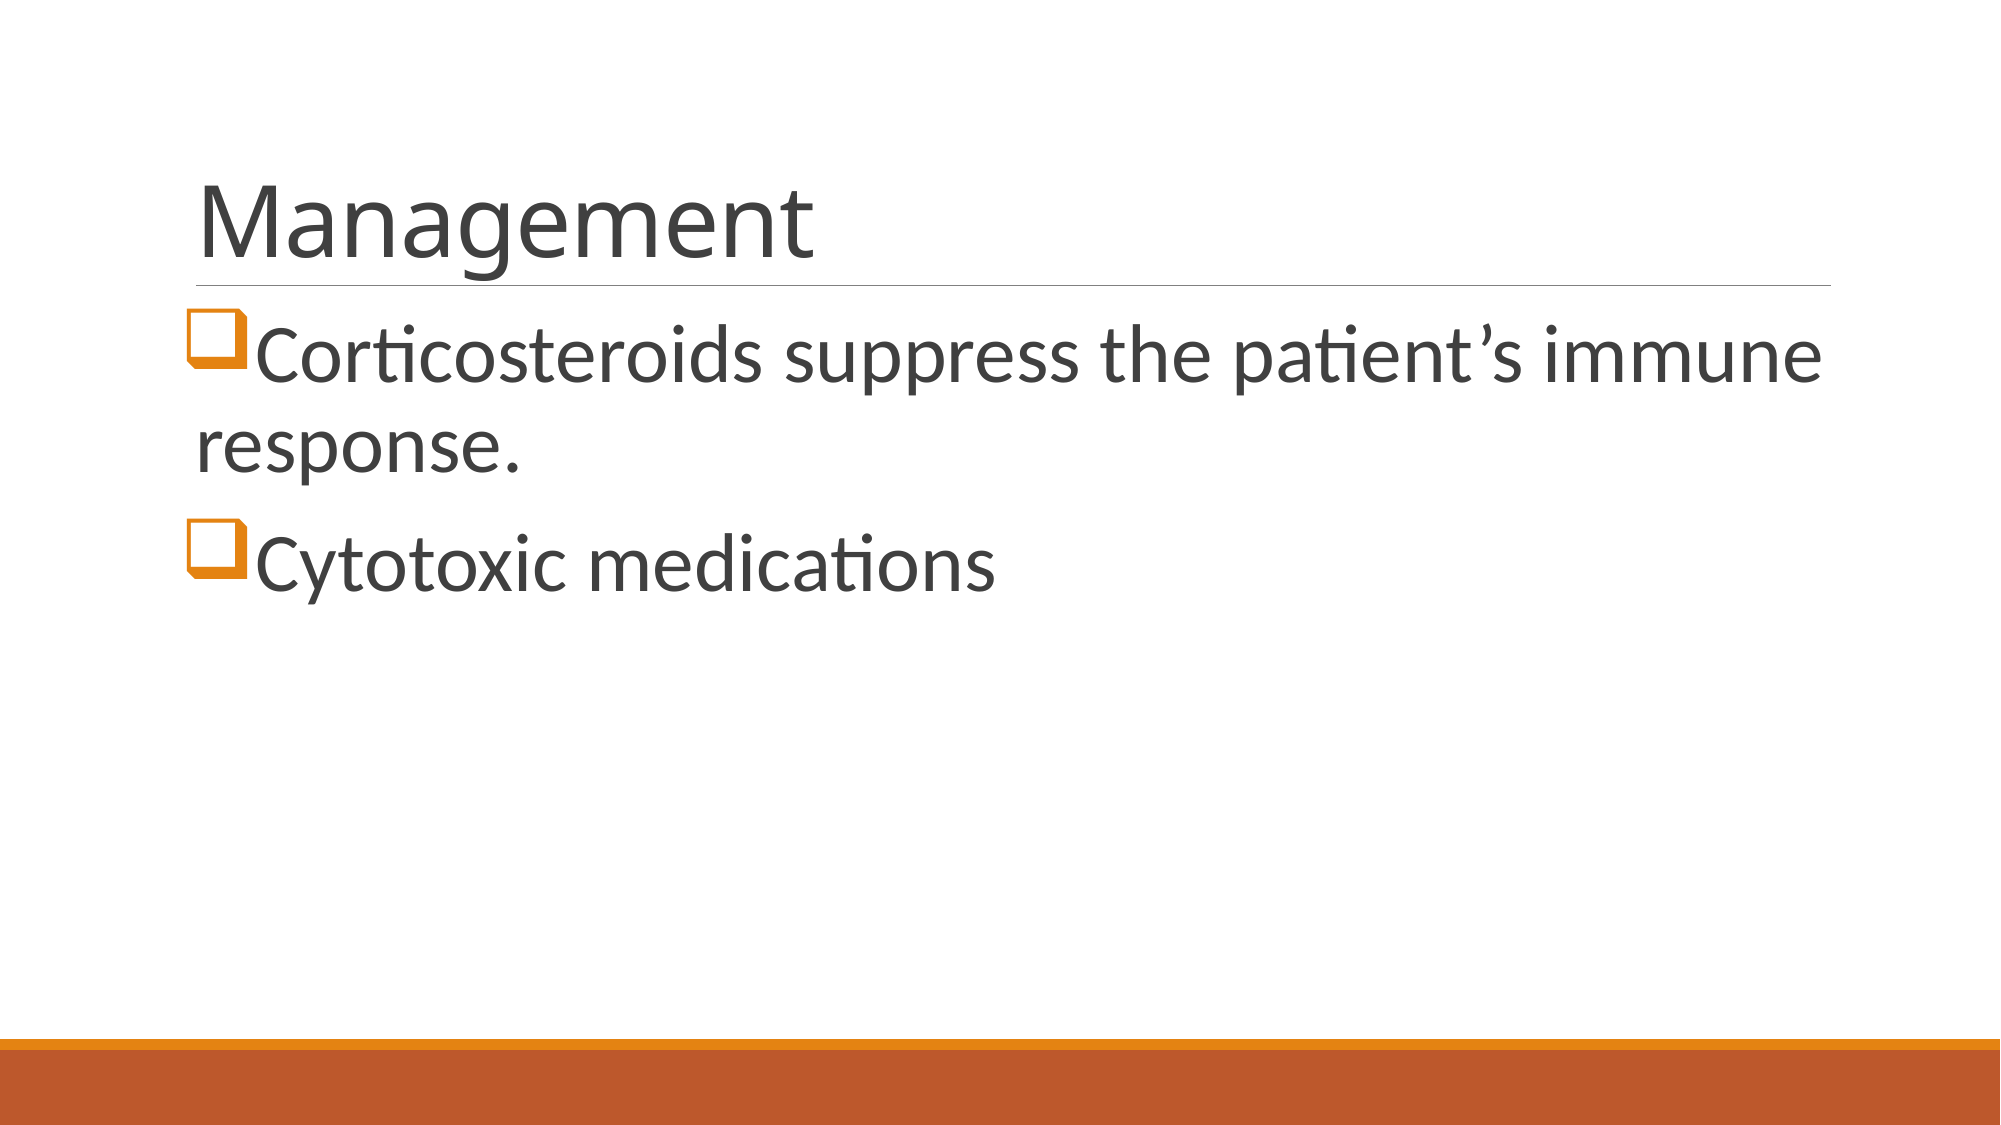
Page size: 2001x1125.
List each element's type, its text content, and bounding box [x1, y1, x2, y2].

list Corticosteroids suppress the patient’s immune response. Cytotoxic medications [180, 302, 1830, 963]
title Management [180, 47, 1830, 285]
